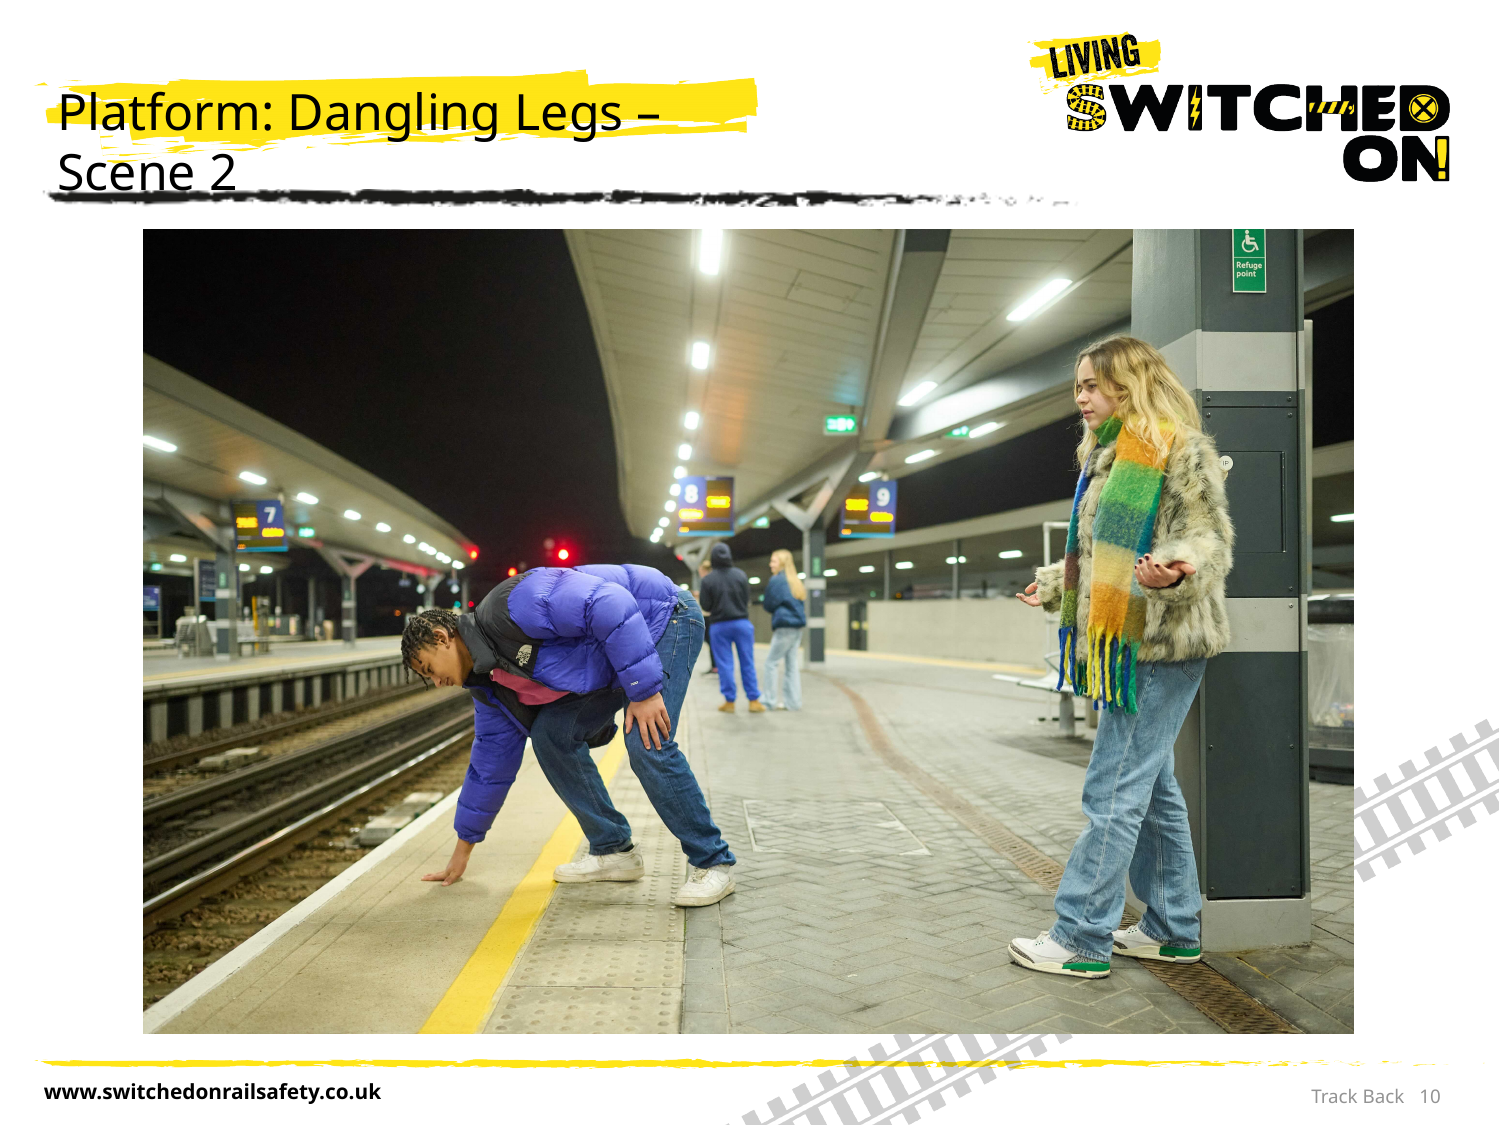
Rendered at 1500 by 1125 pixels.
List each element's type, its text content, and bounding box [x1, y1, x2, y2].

text_box Platform: Dangling Legs – Scene 2 [42, 73, 771, 189]
picture [34, 229, 1499, 1125]
text_box www.switchedonrailsafety.co.uk [29, 1071, 485, 1112]
picture [1026, 27, 1450, 182]
picture [29, 69, 761, 164]
picture [42, 189, 1102, 207]
